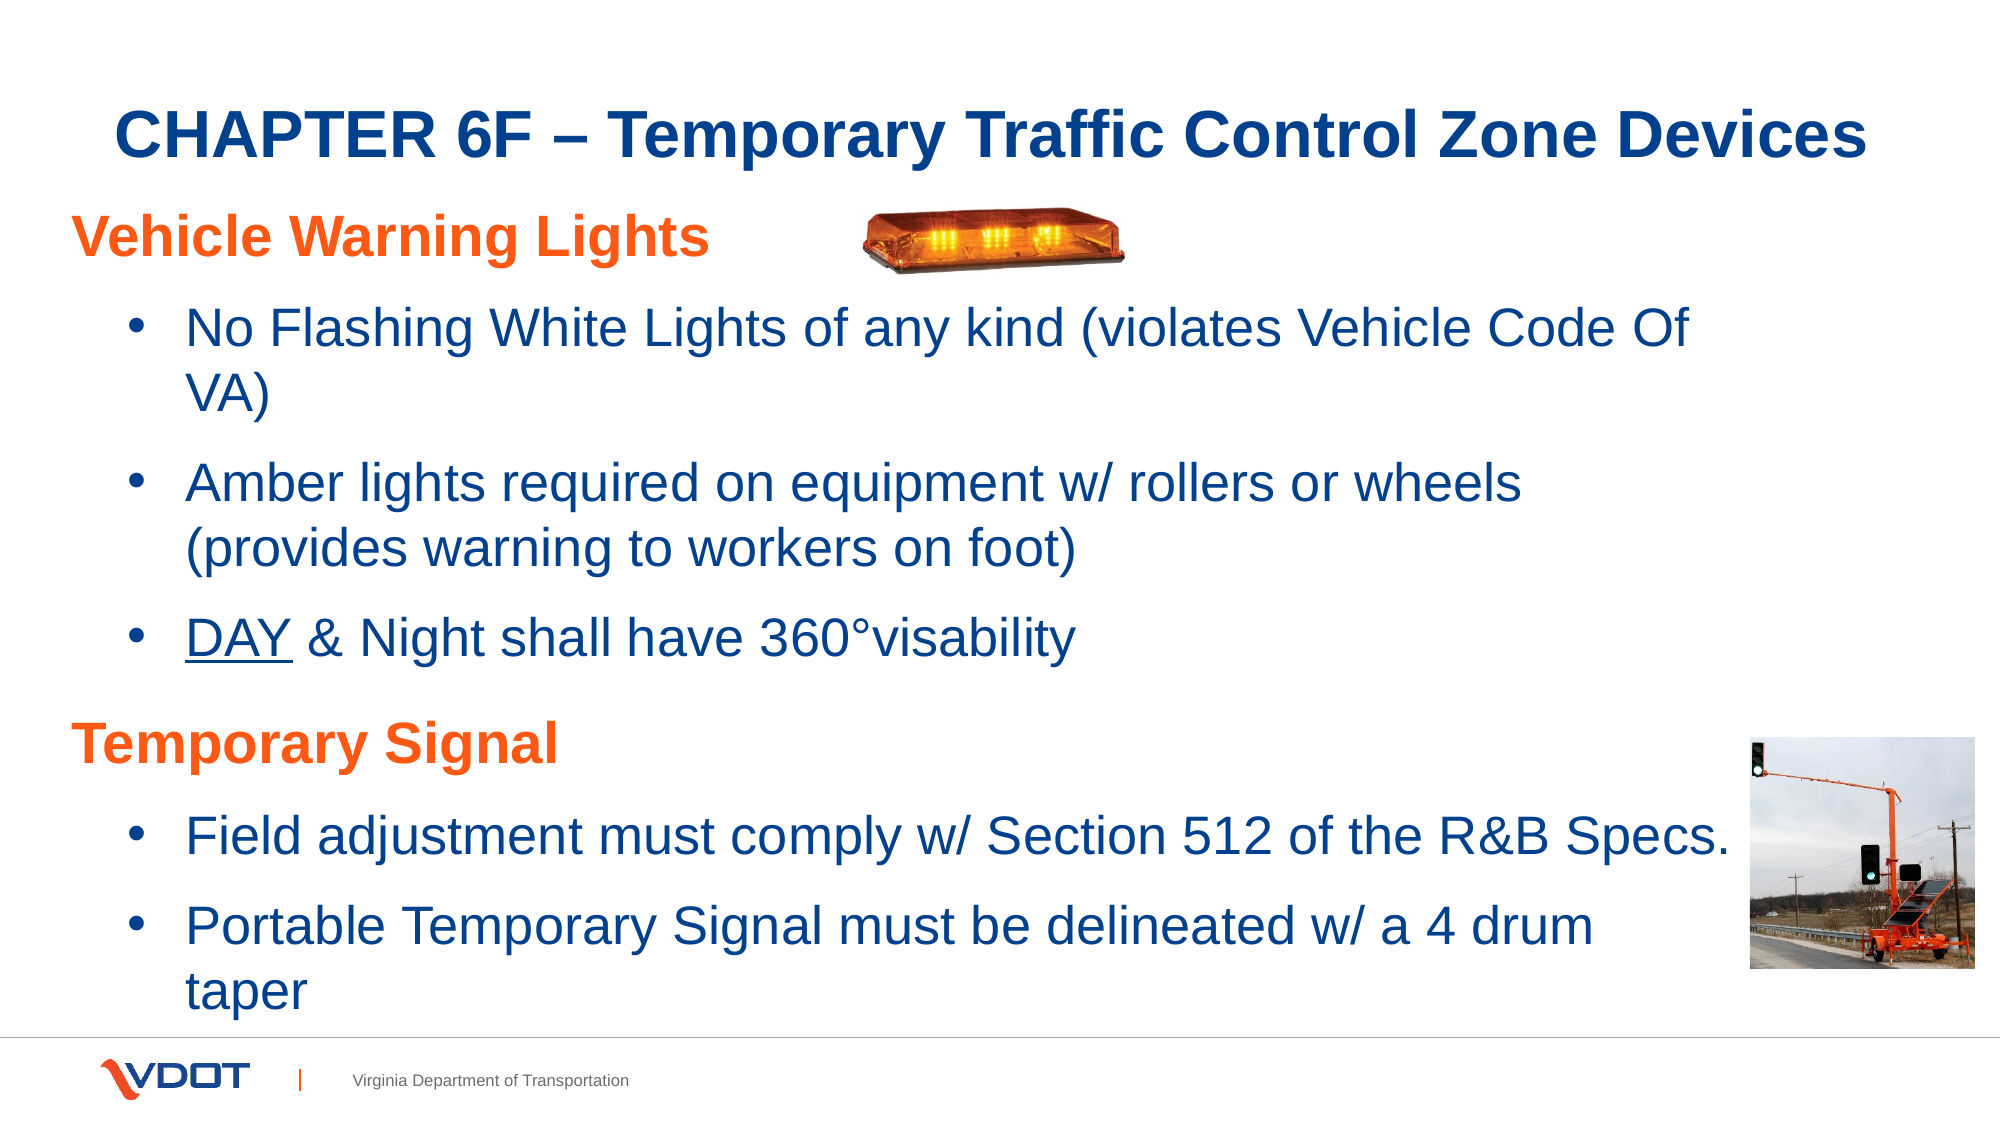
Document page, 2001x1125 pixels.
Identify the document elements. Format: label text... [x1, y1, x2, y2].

title CHAPTER 6F – Temporary Traffic Control Zone Devices [99, 87, 1934, 176]
picture [100, 1059, 250, 1100]
picture [862, 203, 1127, 278]
list Vehicle Warning Lights No Flashing White Lights of any kind (violates Vehicle Code Of VA) Amber lights required on equipment w/ rollers or wheels (provides warning to workers on foot) DAY & Night shall have 360°visability Temporary Signal Field adjustment must comply w/ Section 512 of the R&B Specs. Portable Temporary Signal must be delineated w/ a 4 drum taper [56, 190, 1751, 1038]
picture [1749, 737, 1976, 969]
footer Virginia Department of Transportation [337, 1068, 1188, 1092]
